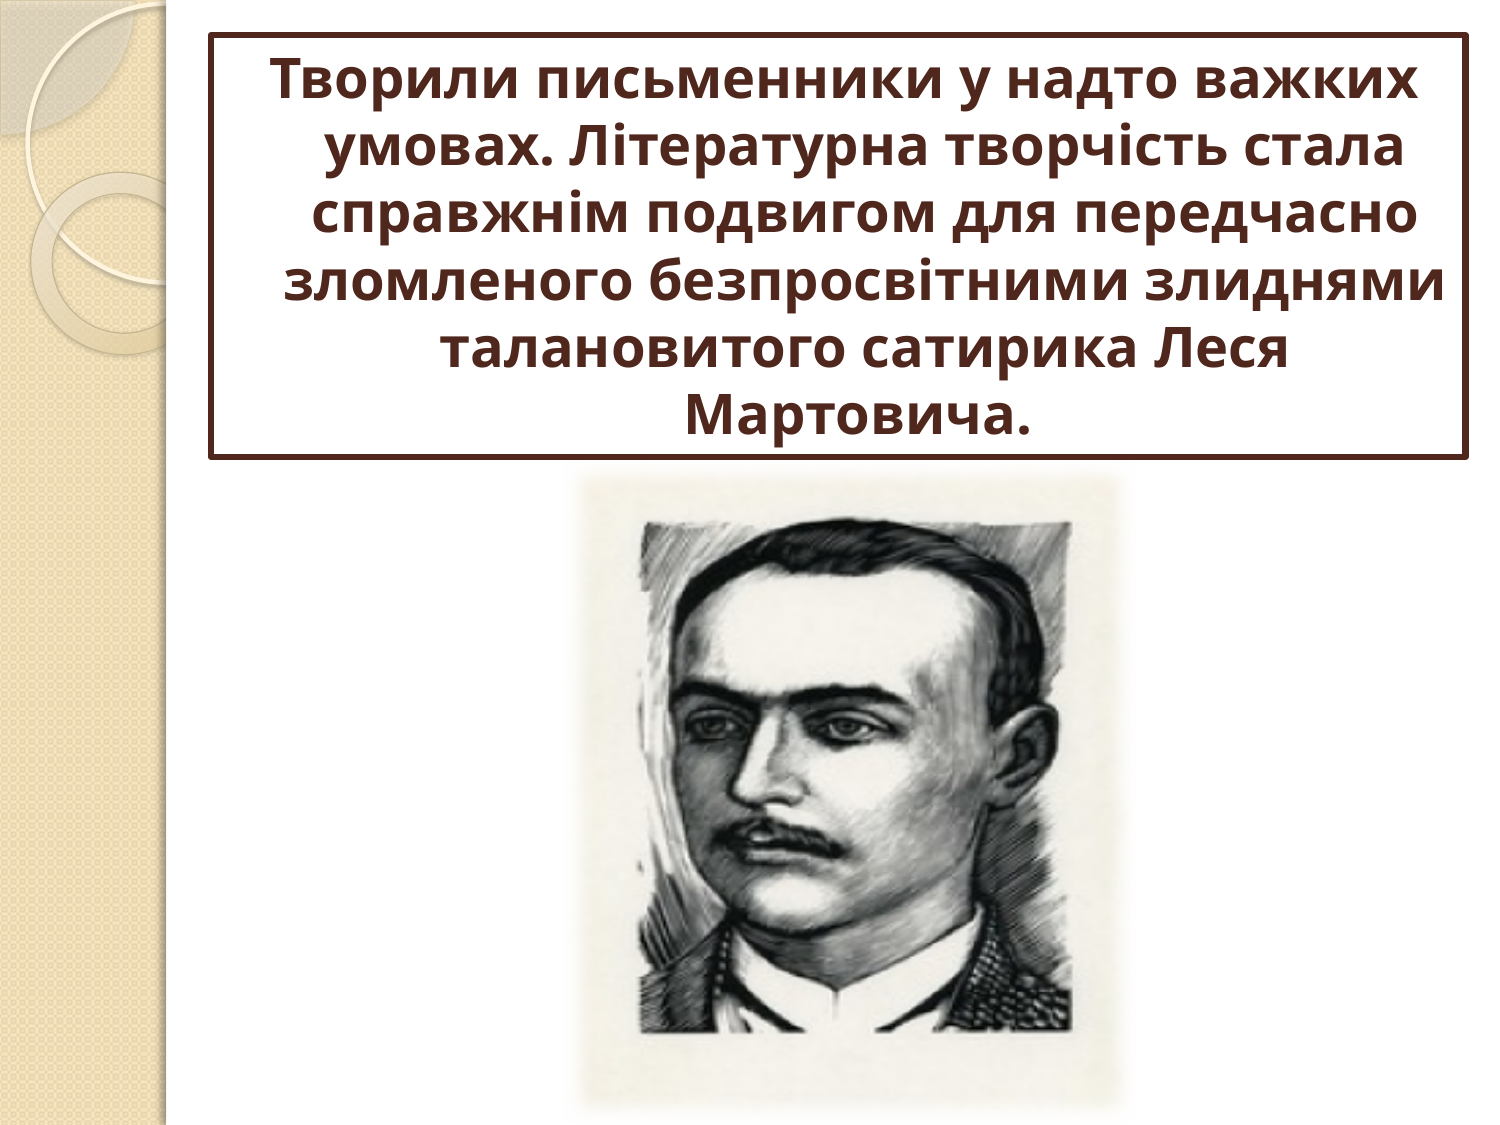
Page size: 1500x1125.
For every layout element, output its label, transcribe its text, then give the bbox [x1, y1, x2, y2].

picture [562, 458, 1137, 1125]
list Творили письменники у надто важких умовах. Літературна творчість стала справжнім подвигом для передчасно зломленого безпросвітними злиднями талановитого сатирика Леся Мартовича. [210, 35, 1466, 457]
